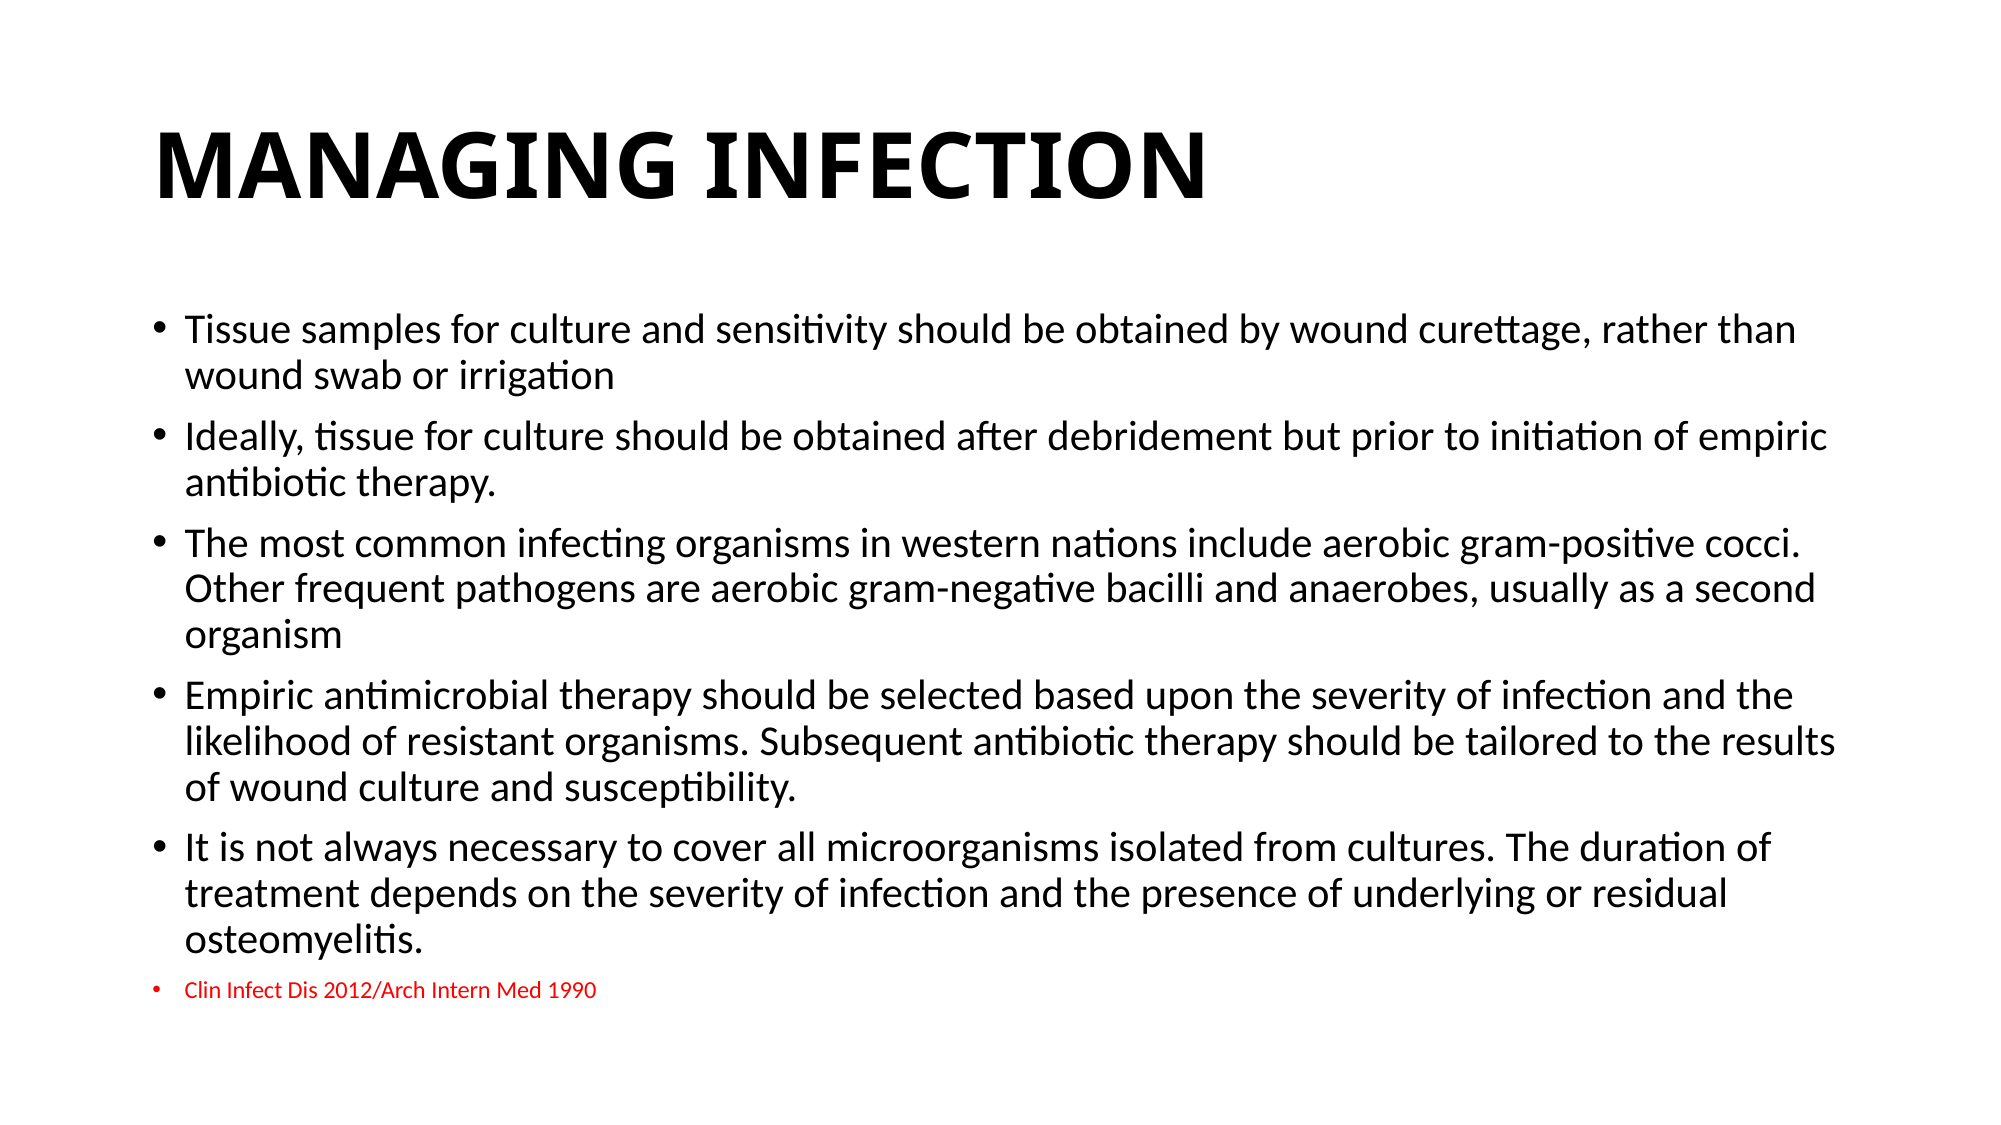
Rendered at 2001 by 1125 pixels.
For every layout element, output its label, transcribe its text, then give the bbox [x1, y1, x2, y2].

list Tissue samples for culture and sensitivity should be obtained by wound curettage, rather than wound swab or irrigation Ideally, tissue for culture should be obtained after debridement but prior to initiation of empiric antibiotic therapy. The most common infecting organisms in western nations include aerobic gram-positive cocci. Other frequent pathogens are aerobic gram-negative bacilli and anaerobes, usually as a second organism Empiric antimicrobial therapy should be selected based upon the severity of infection and the likelihood of resistant organisms. Subsequent antibiotic therapy should be tailored to the results of wound culture and susceptibility. It is not always necessary to cover all microorganisms isolated from cultures. The duration of treatment depends on the severity of infection and the presence of underlying or residual osteomyelitis. Clin Infect Dis 2012/Arch Intern Med 1990 [137, 299, 1863, 1014]
title MANAGING INFECTION [137, 59, 1863, 278]
